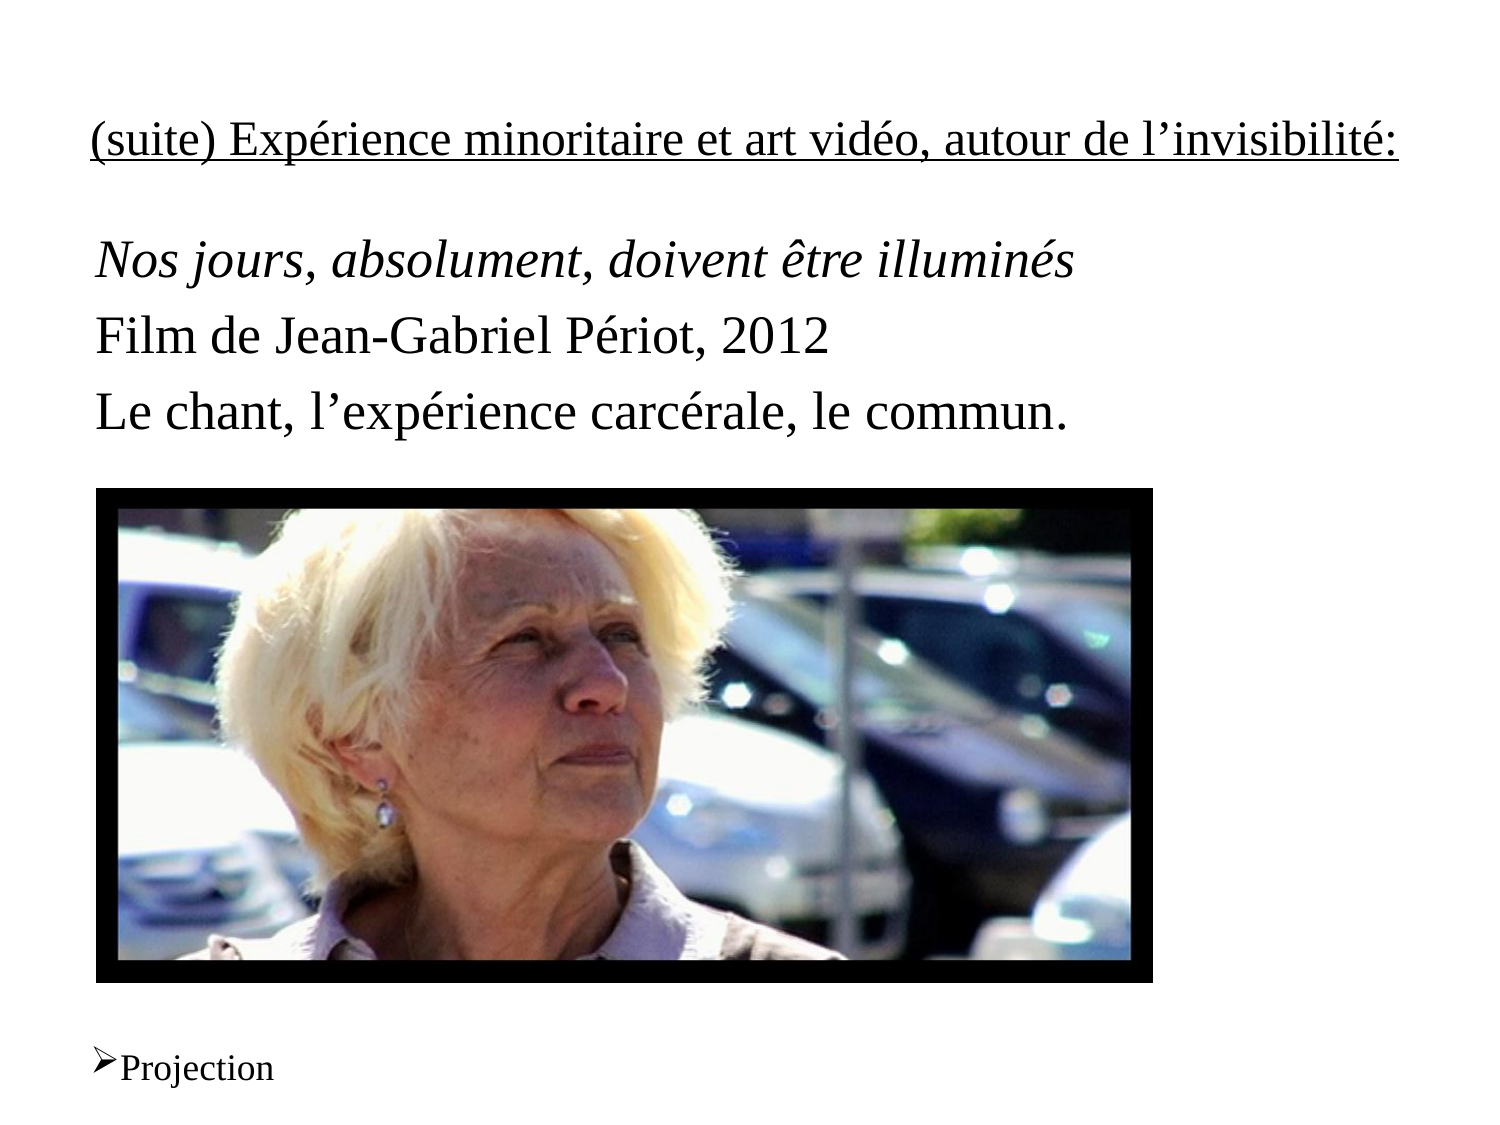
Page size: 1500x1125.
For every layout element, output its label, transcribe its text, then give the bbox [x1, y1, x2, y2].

picture [96, 487, 1154, 984]
title (suite) Expérience minoritaire et art vidéo, autour de l’invisibilité: [75, 87, 1425, 275]
list Nos jours, absolument, doivent être illuminés Film de Jean-Gabriel Périot, 2012 Le chant, l’expérience carcérale, le commun. [79, 215, 1430, 959]
text_box Projection [75, 1035, 290, 1095]
